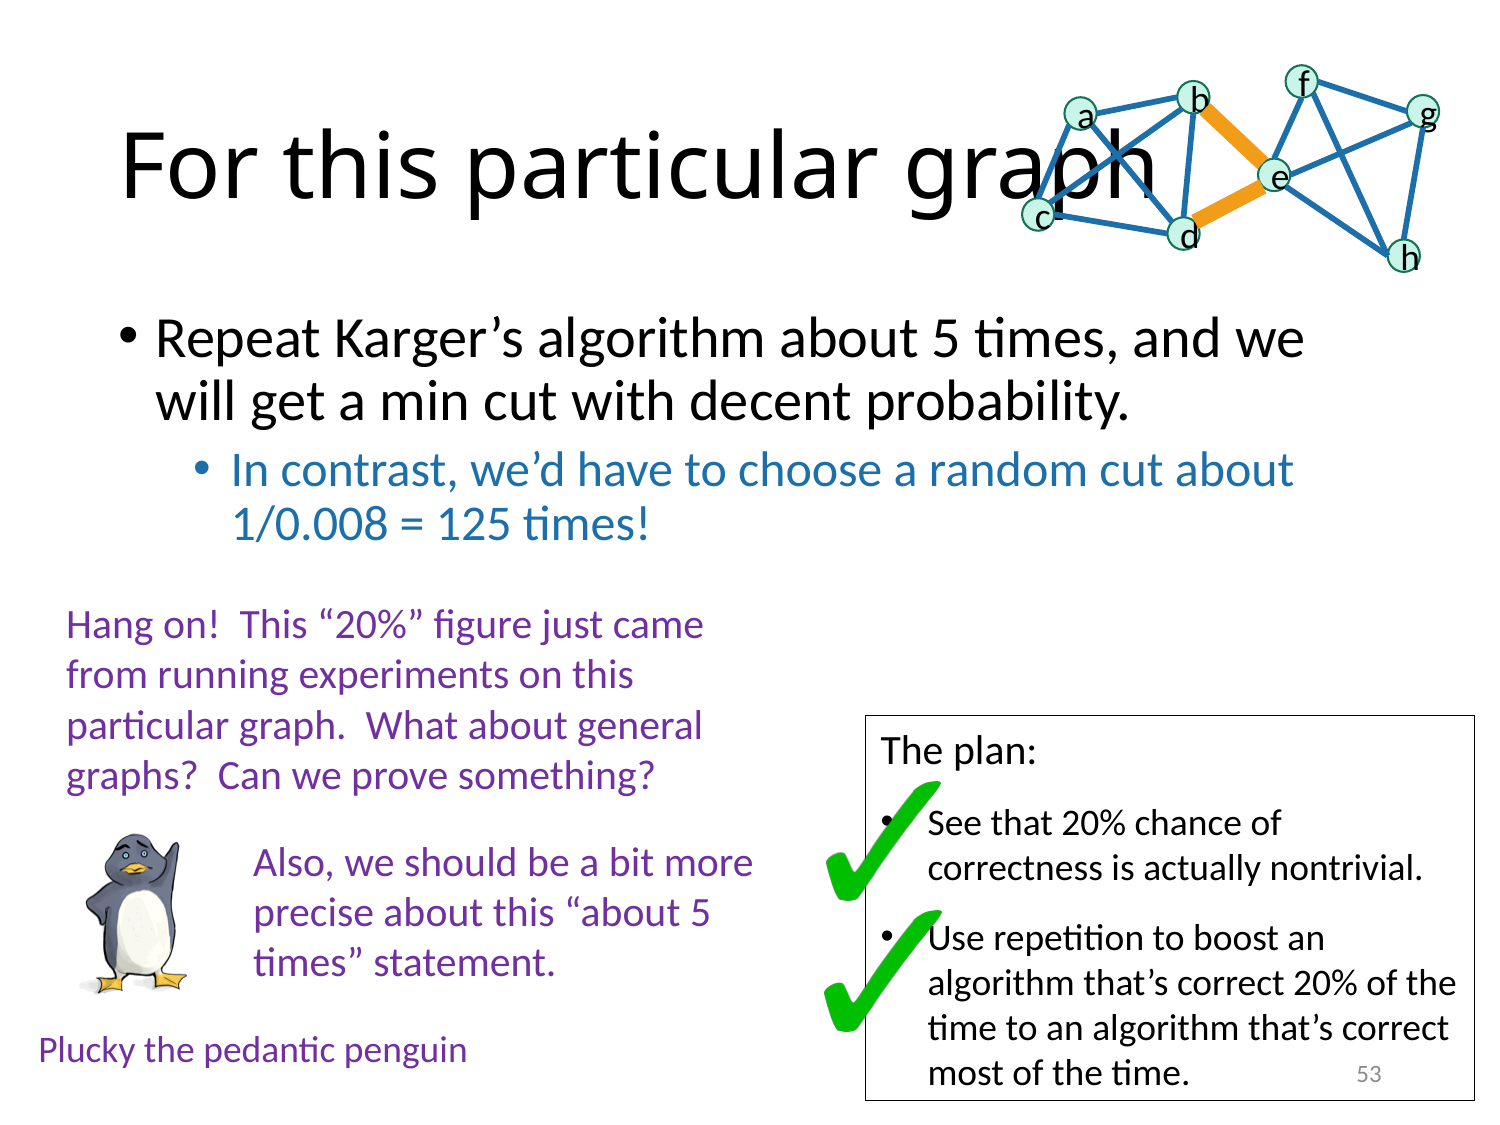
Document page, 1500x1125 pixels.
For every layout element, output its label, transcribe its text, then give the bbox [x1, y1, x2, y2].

picture [824, 910, 942, 1032]
list Repeat Karger’s algorithm about 5 times, and we will get a min cut with decent probability. In contrast, we’d have to choose a random cut about 1/0.008 = 125 times! [103, 299, 1397, 1014]
text_box Plucky the pedantic penguin [23, 1018, 609, 1078]
text_box Hang on! This “20%” figure just came from running experiments on this particular graph. What about general graphs? Can we prove something? [51, 589, 788, 805]
text_box Also, we should be a bit more precise about this “about 5 times” statement. [238, 826, 827, 992]
title For this particular graph [103, 59, 1397, 278]
slide_number 53 [1059, 1042, 1397, 1103]
picture [66, 813, 199, 1012]
picture [826, 781, 941, 901]
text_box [1022, 65, 1440, 272]
text_box The plan: See that 20% chance of correctness is actually nontrivial. Use repetition to boost an algorithm that’s correct 20% of the time to an algorithm that’s correct most of the time. [865, 715, 1475, 1101]
